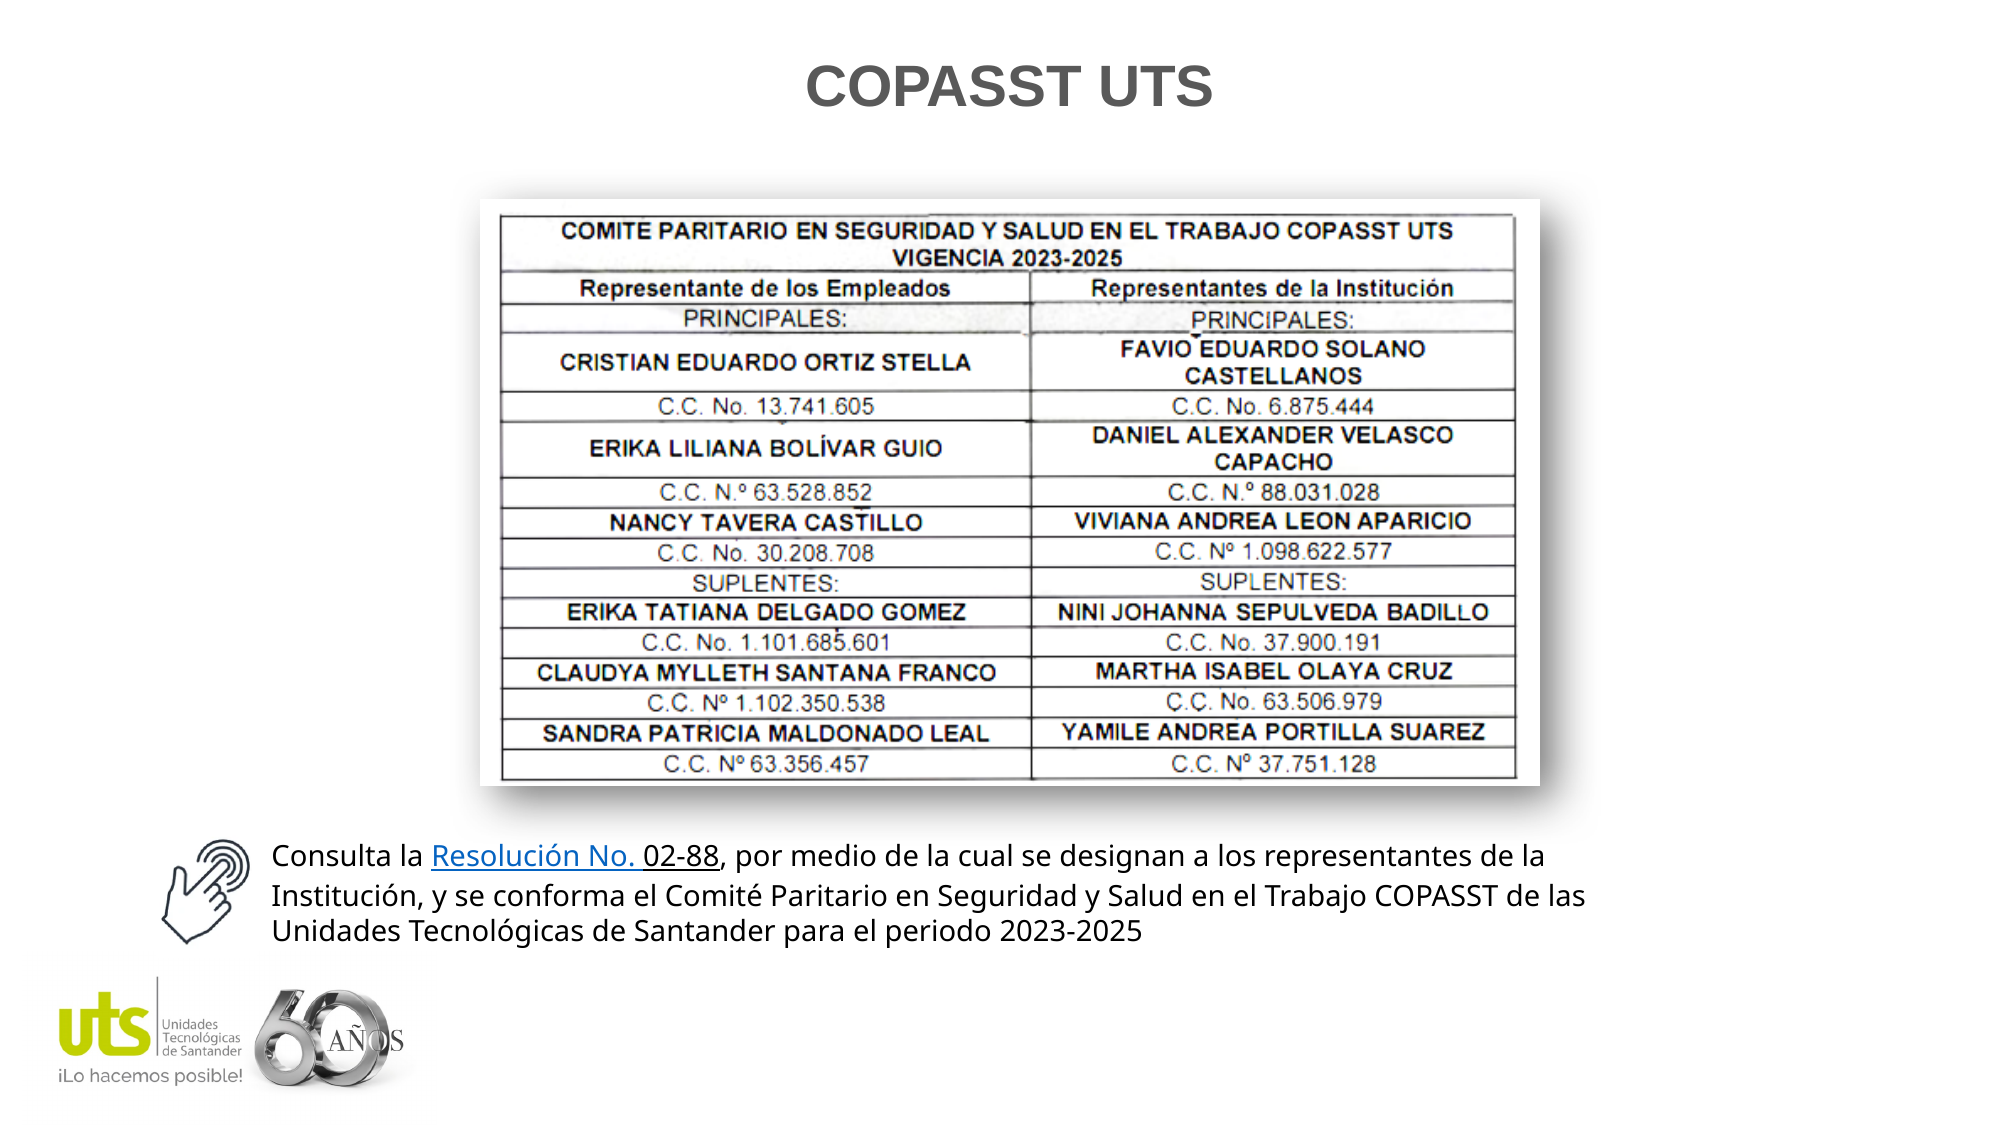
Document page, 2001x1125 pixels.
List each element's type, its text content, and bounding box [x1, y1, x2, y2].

text_box Consulta la Resolución No. 02-88, por medio de la cual se designan a los representantes de la Institución, y se conforma el Comité Paritario en Seguridad y Salud en el Trabajo COPASST de las Unidades Tecnológicas de Santander para el periodo 2023-2025 [257, 829, 1710, 955]
picture [480, 199, 1540, 786]
text_box COPASST UTS [36, 40, 1984, 127]
picture [22, 823, 437, 1125]
